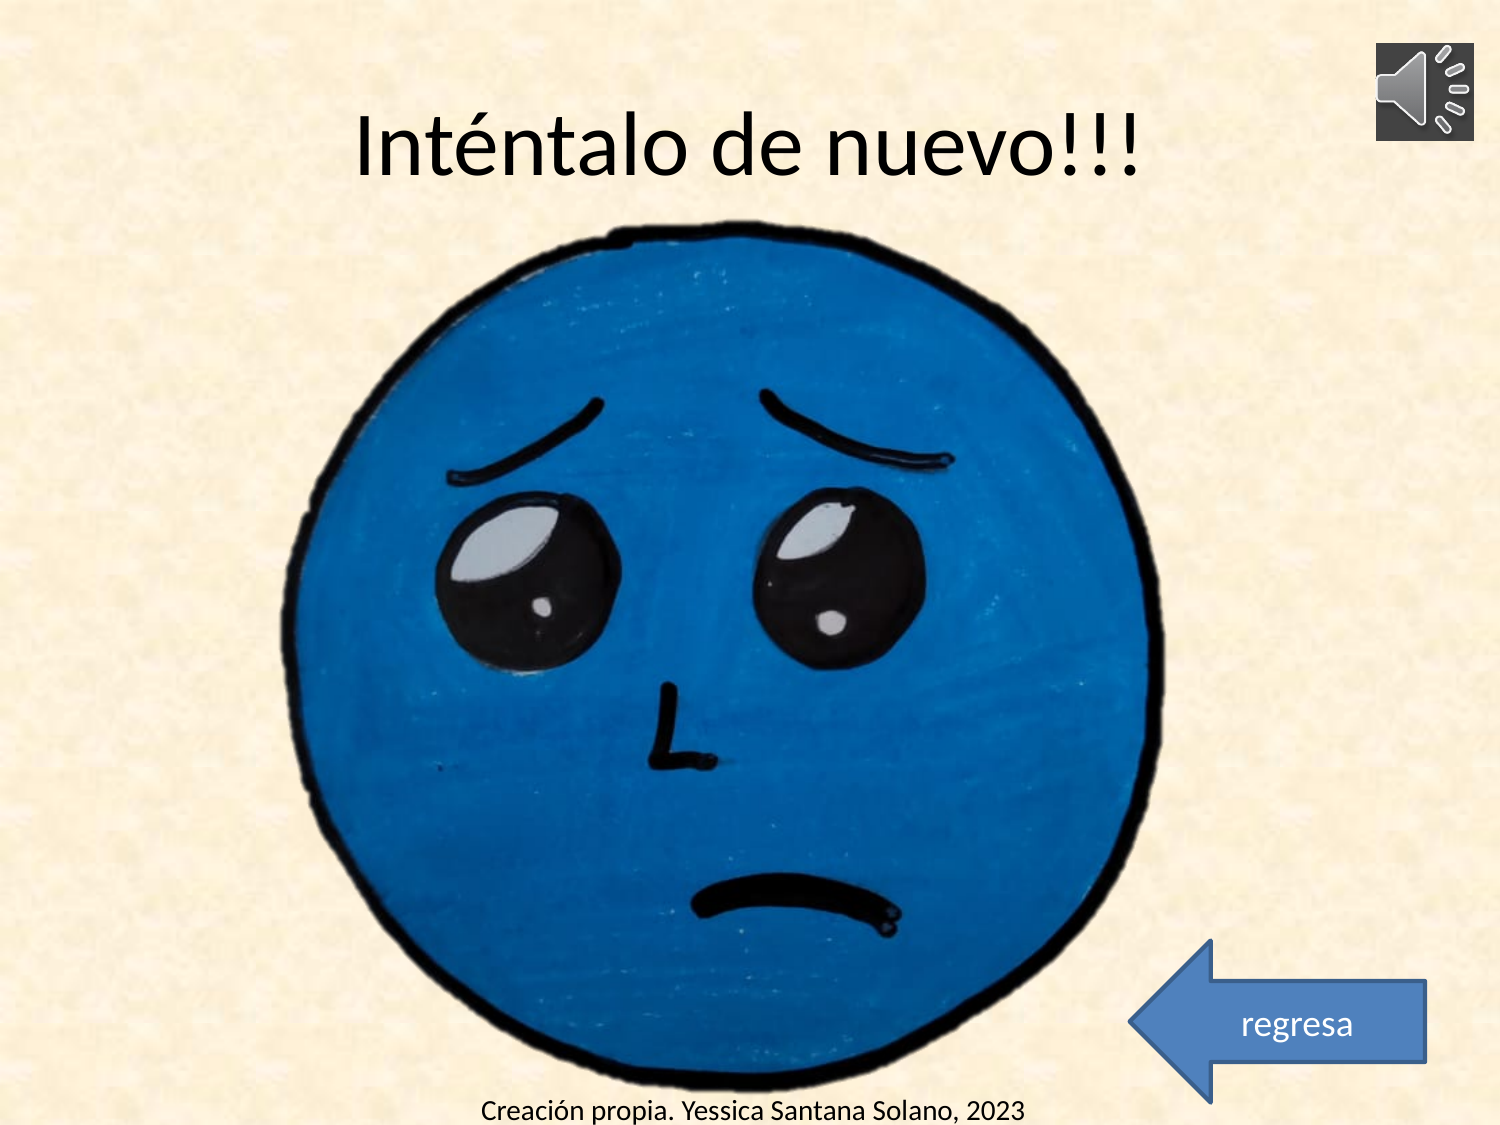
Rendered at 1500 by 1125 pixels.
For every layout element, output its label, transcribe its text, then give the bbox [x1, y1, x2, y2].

text_box regresa [1221, 978, 1428, 1065]
picture [0, 0, 1500, 1125]
title Inténtalo de nuevo!!! [75, 45, 1425, 233]
